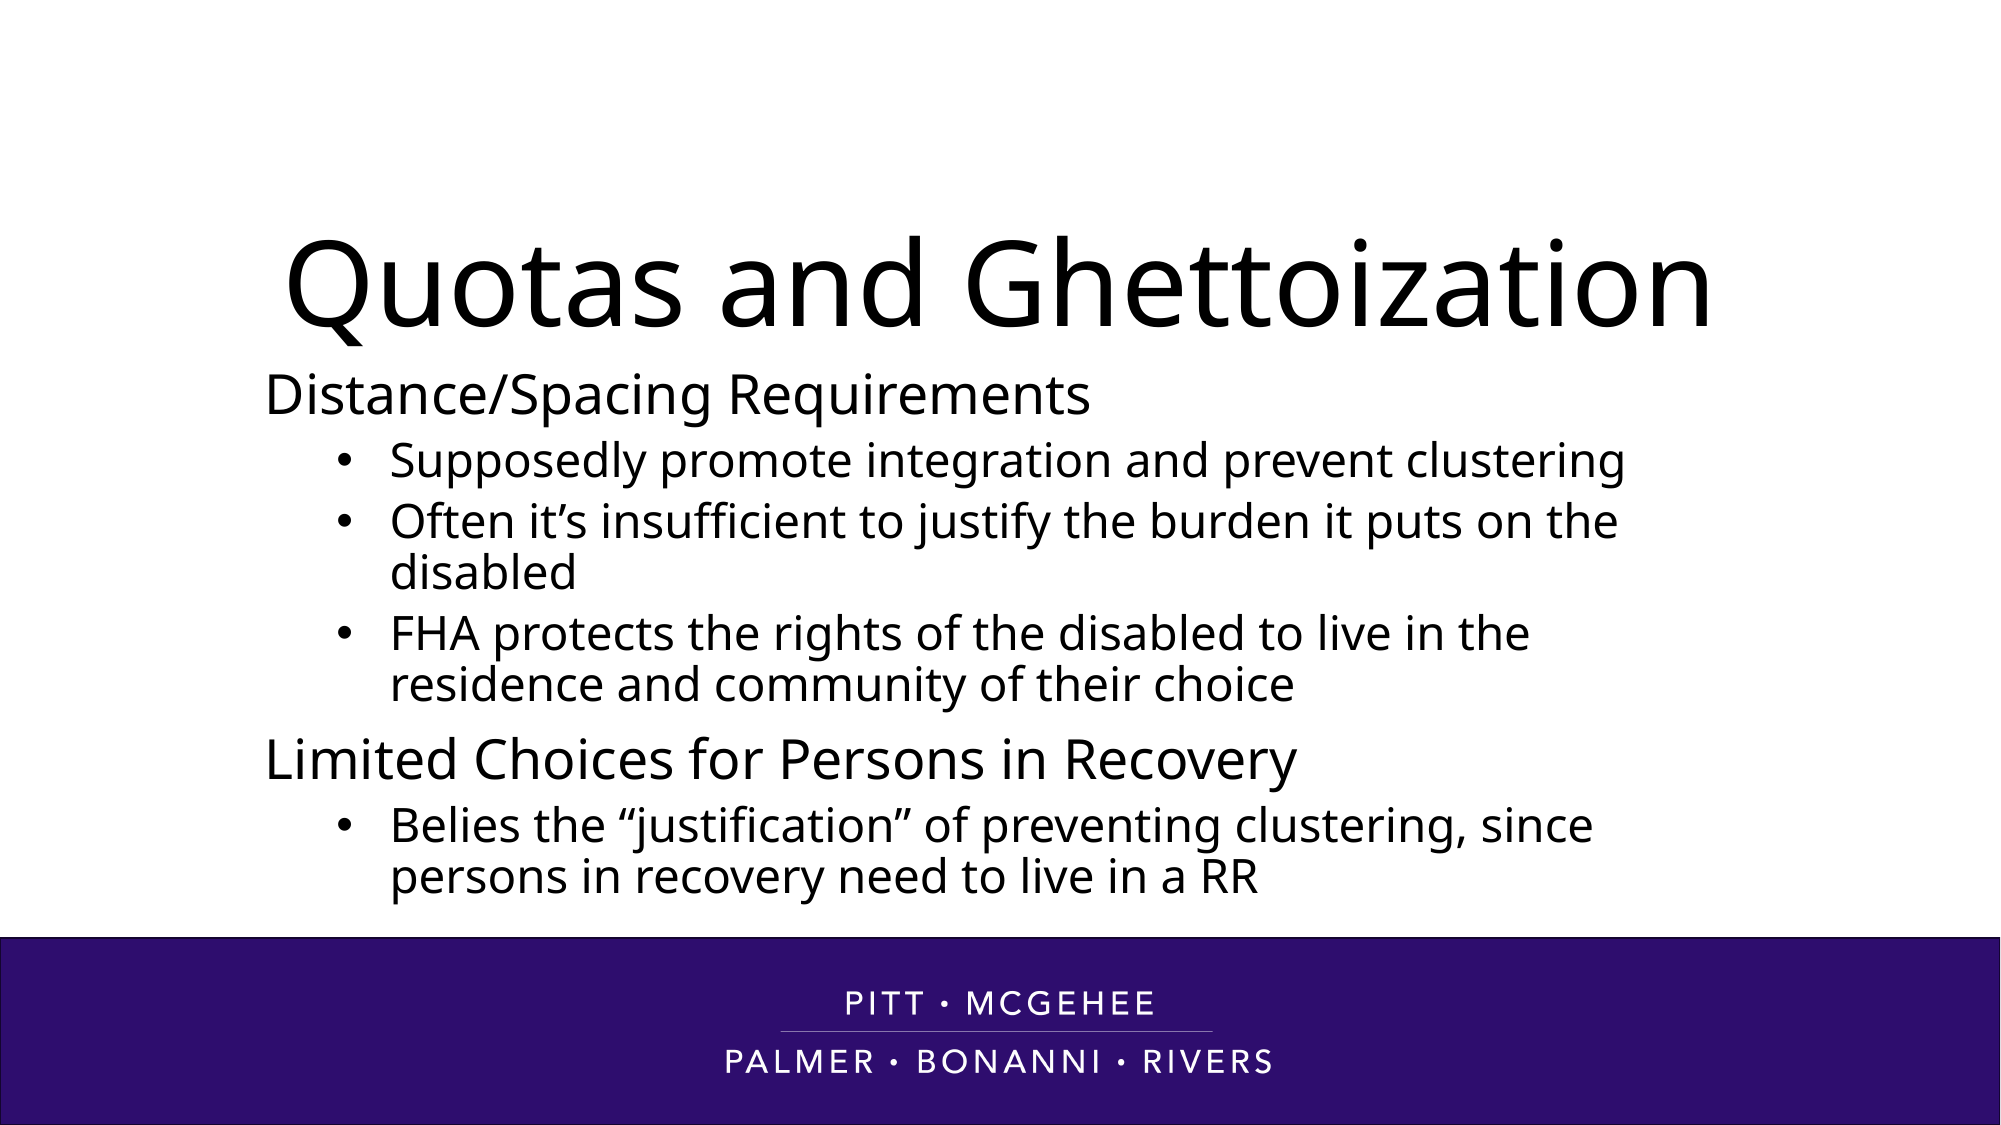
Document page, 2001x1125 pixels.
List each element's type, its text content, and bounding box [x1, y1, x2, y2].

subtitle Distance/Spacing Requirements Supposedly promote integration and prevent clustering Often it’s insufficient to justify the burden it puts on the disabled FHA protects the rights of the disabled to live in the residence and community of their choice Limited Choices for Persons in Recovery Belies the “justification” of preventing clustering, since persons in recovery need to live in a RR [249, 359, 1750, 913]
picture [694, 961, 1305, 1102]
title Quotas and Ghettoization [249, 184, 1750, 359]
